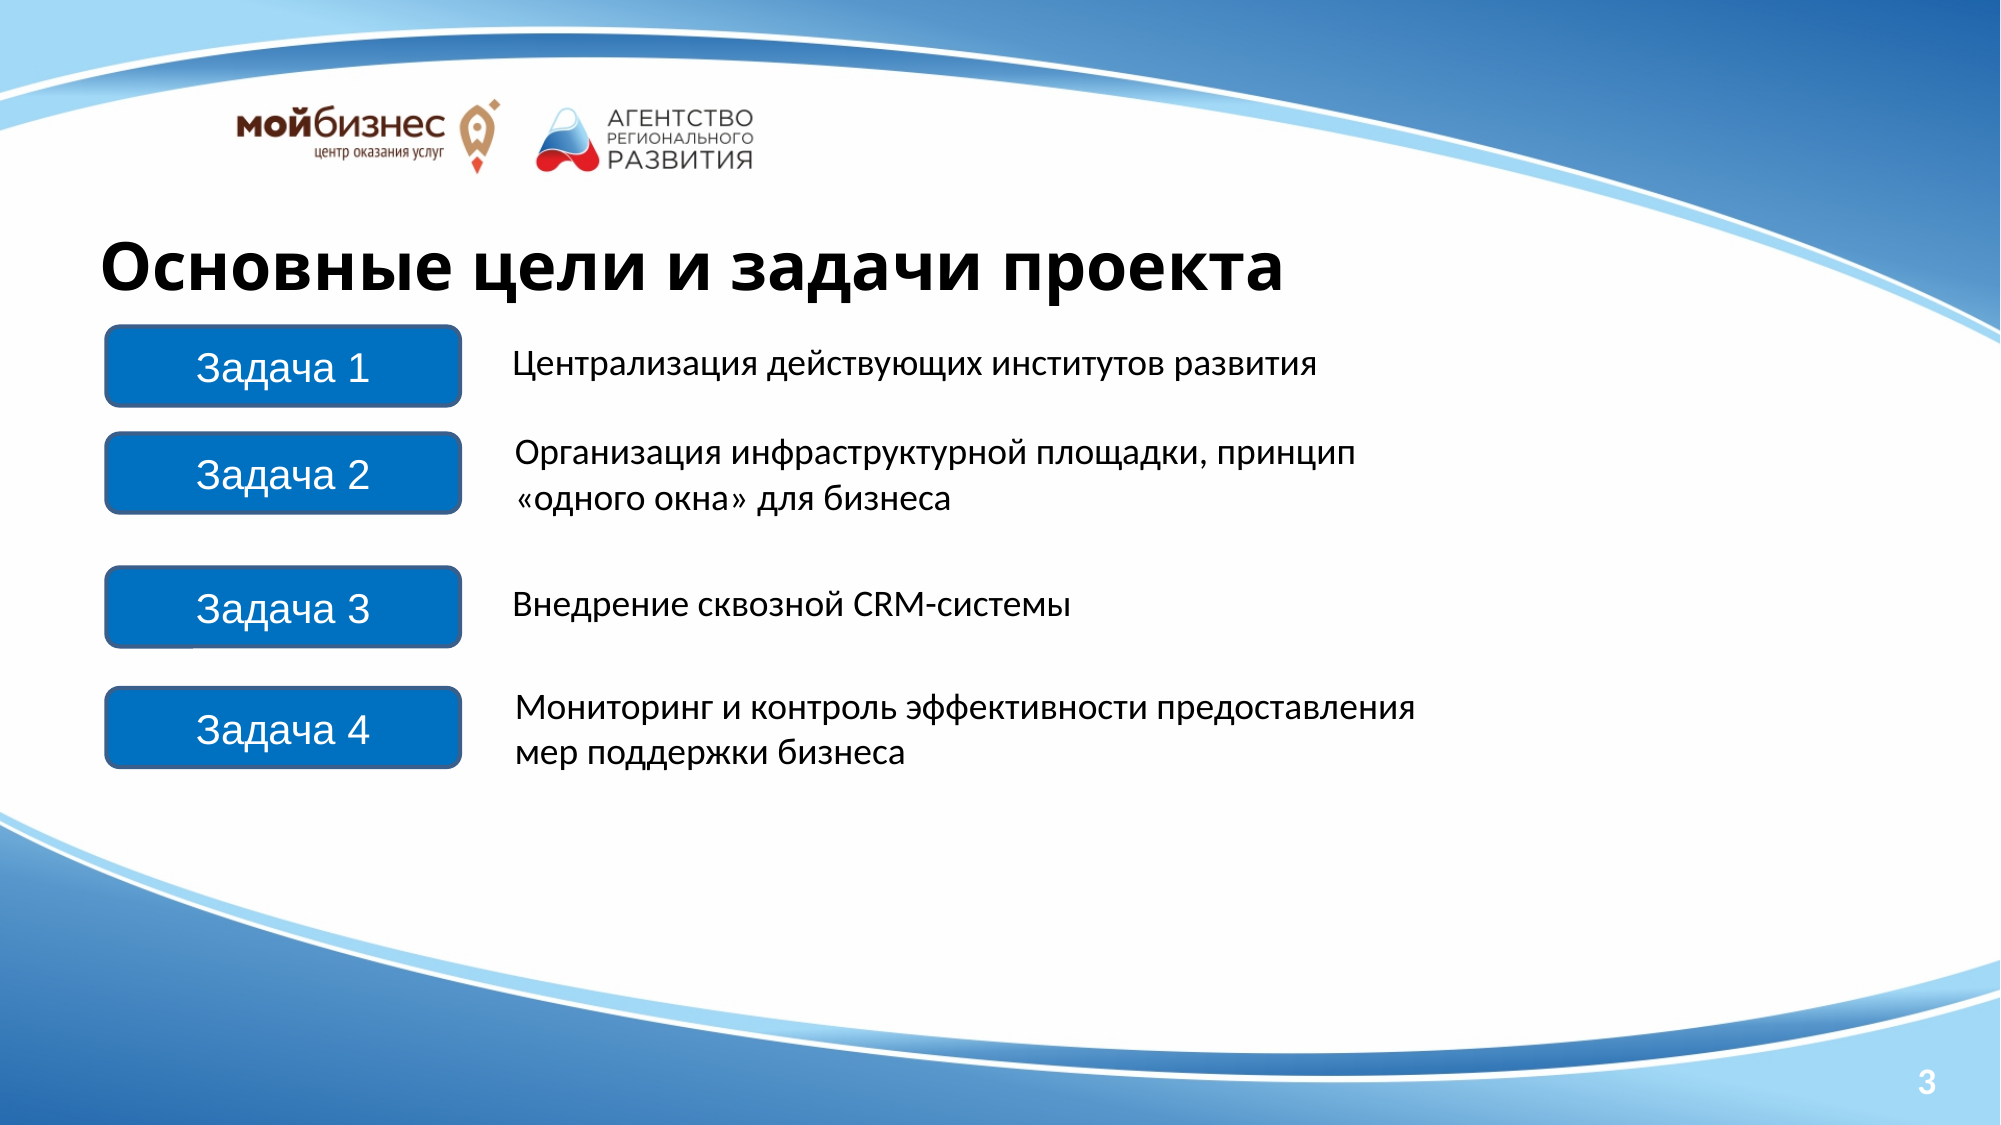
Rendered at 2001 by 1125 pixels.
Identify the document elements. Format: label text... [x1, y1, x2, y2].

text_box Организация инфраструктурной площадки, принцип «одного окна» для бизнеса [500, 420, 1500, 525]
text_box 3 [1902, 1049, 1952, 1110]
text_box Основные цели и задачи проекта [84, 216, 1302, 312]
text_box Централизация действующих институтов развития [497, 330, 2000, 391]
text_box Внедрение сквозной CRM-системы [497, 571, 1498, 632]
picture [0, 0, 2001, 1125]
text_box Задача 1 [106, 326, 460, 406]
text_box Задача 4 [106, 687, 460, 768]
text_box [226, 401, 1760, 462]
text_box Мониторинг и контроль эффективности предоставления мер поддержки бизнеса [500, 674, 1500, 780]
text_box Задача 3 [106, 567, 460, 647]
text_box Задача 2 [106, 433, 460, 513]
